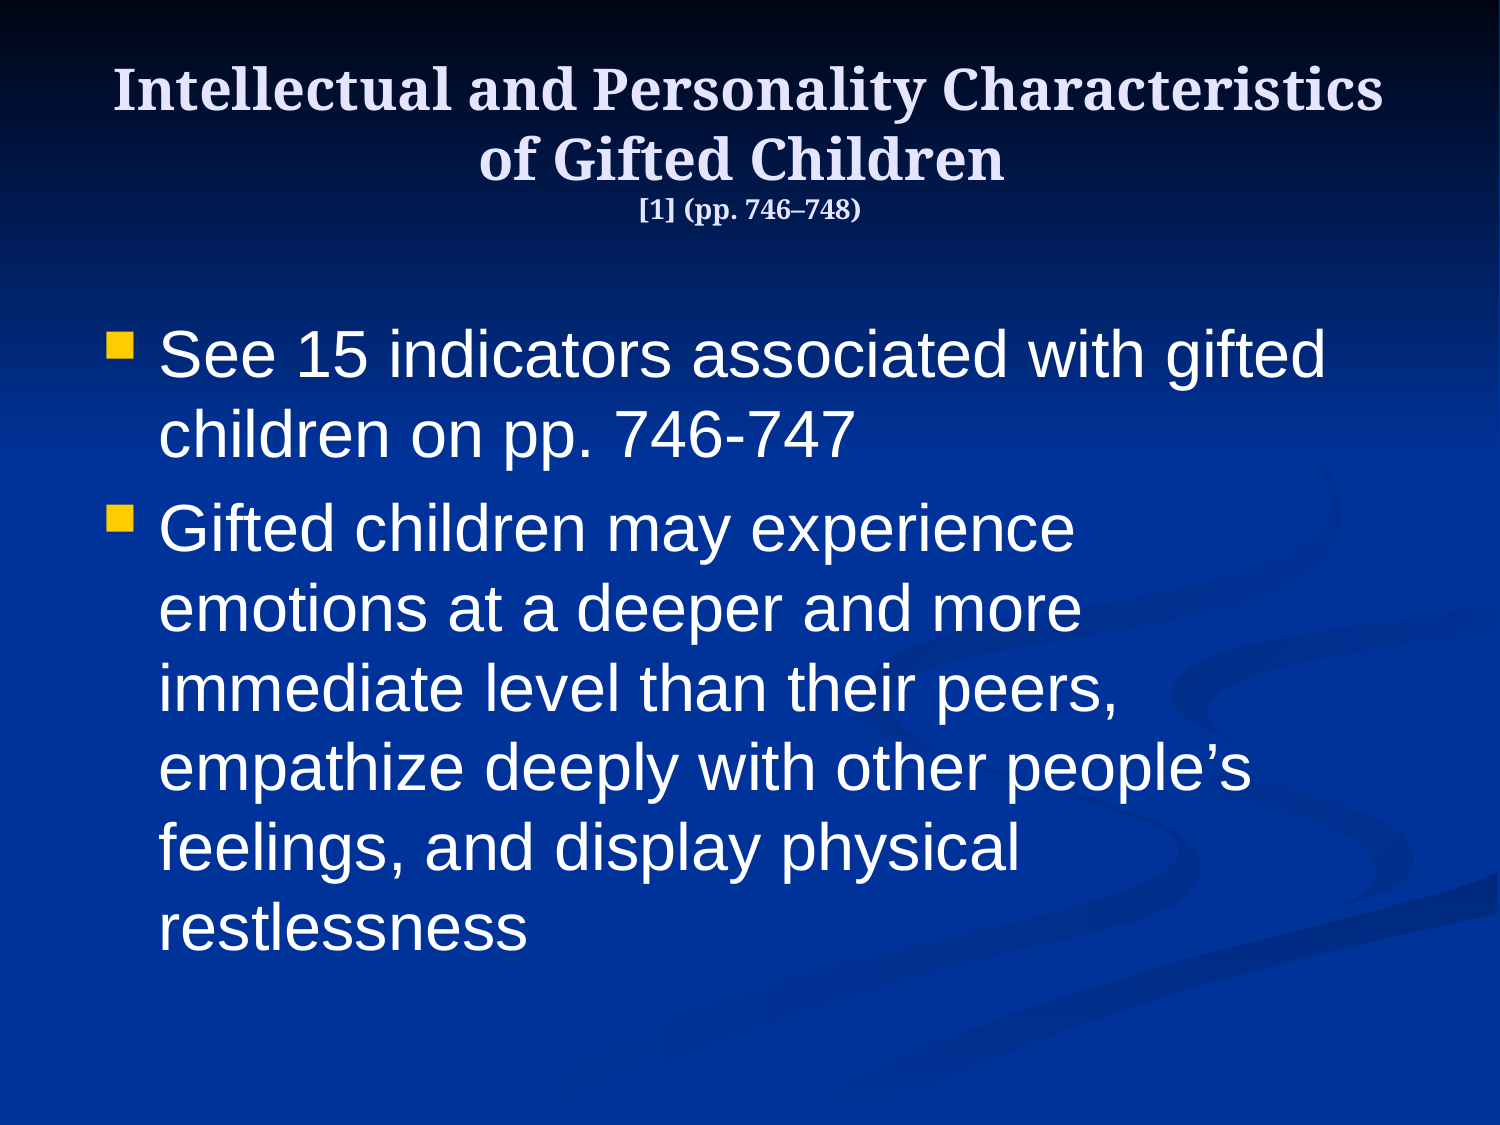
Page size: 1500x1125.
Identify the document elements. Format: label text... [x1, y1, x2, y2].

title Intellectual and Personality Characteristics of Gifted Children [1] (pp. 746–748) [75, 45, 1425, 233]
list See 15 indicators associated with gifted children on pp. 746-747 Gifted children may experience emotions at a deeper and more immediate level than their peers, empathize deeply with other people’s feelings, and display physical restlessness [87, 303, 1347, 822]
